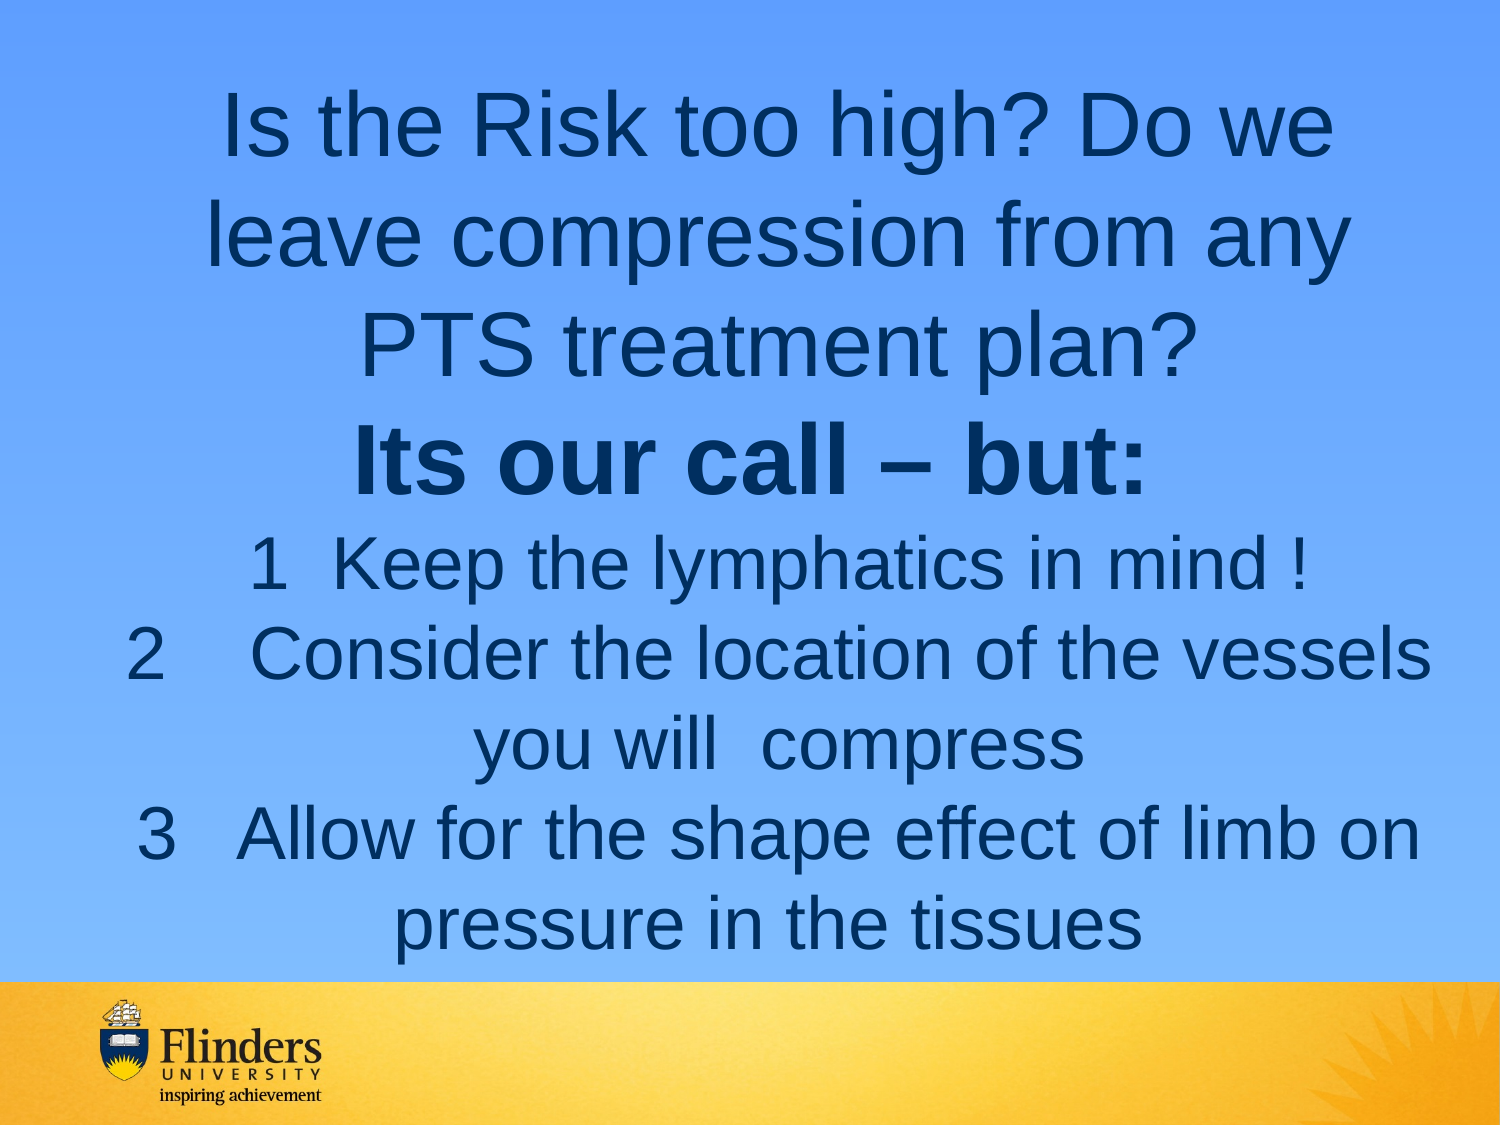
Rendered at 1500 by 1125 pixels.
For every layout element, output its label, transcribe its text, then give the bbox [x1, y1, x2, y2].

picture [0, 982, 1500, 1125]
title Is the Risk too high? Do we leave compression from any PTS treatment plan? Its our call – but: 1 Keep the lymphatics in mind ! 2 Consider the location of the vessels you will compress 3 Allow for the shape effect of limb on pressure in the tissues [100, 420, 1459, 609]
